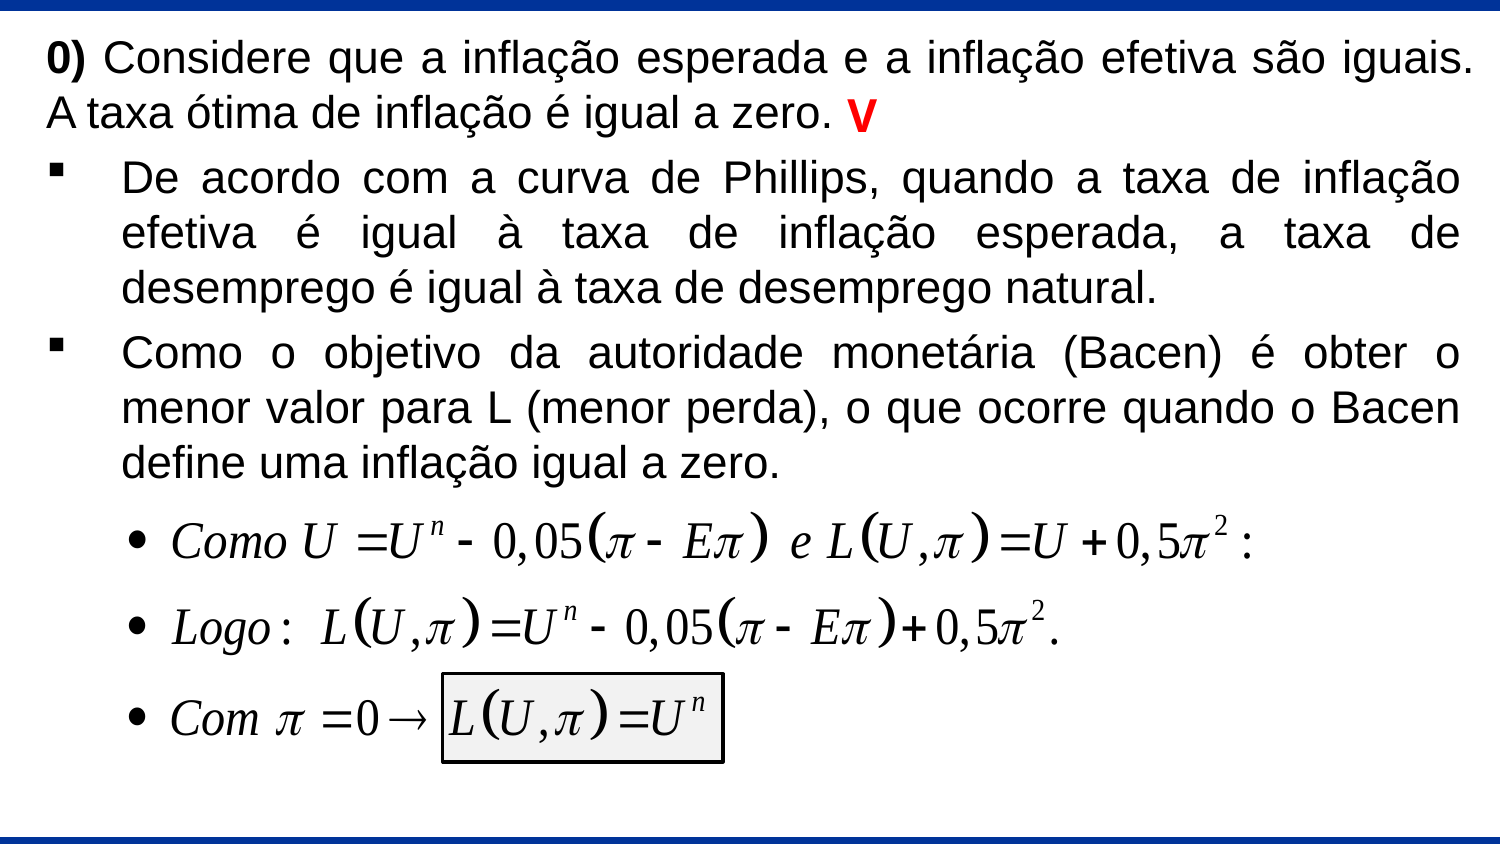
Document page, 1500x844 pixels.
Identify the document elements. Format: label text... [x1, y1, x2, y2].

text_box V [832, 79, 916, 140]
text_box 0) Considere que a inflação esperada e a inflação efetiva são iguais. A taxa ótima de inflação é igual a zero. [31, 20, 1491, 145]
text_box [123, 587, 1081, 764]
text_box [123, 492, 1259, 590]
text_box De acordo com a curva de Phillips, quando a taxa de inflação efetiva é igual à taxa de inflação esperada, a taxa de desemprego é igual à taxa de desemprego natural. Como o objetivo da autoridade monetária (Bacen) é obter o menor valor para L (menor perda), o que ocorre quando o Bacen define uma inflação igual a zero. [31, 140, 1477, 496]
